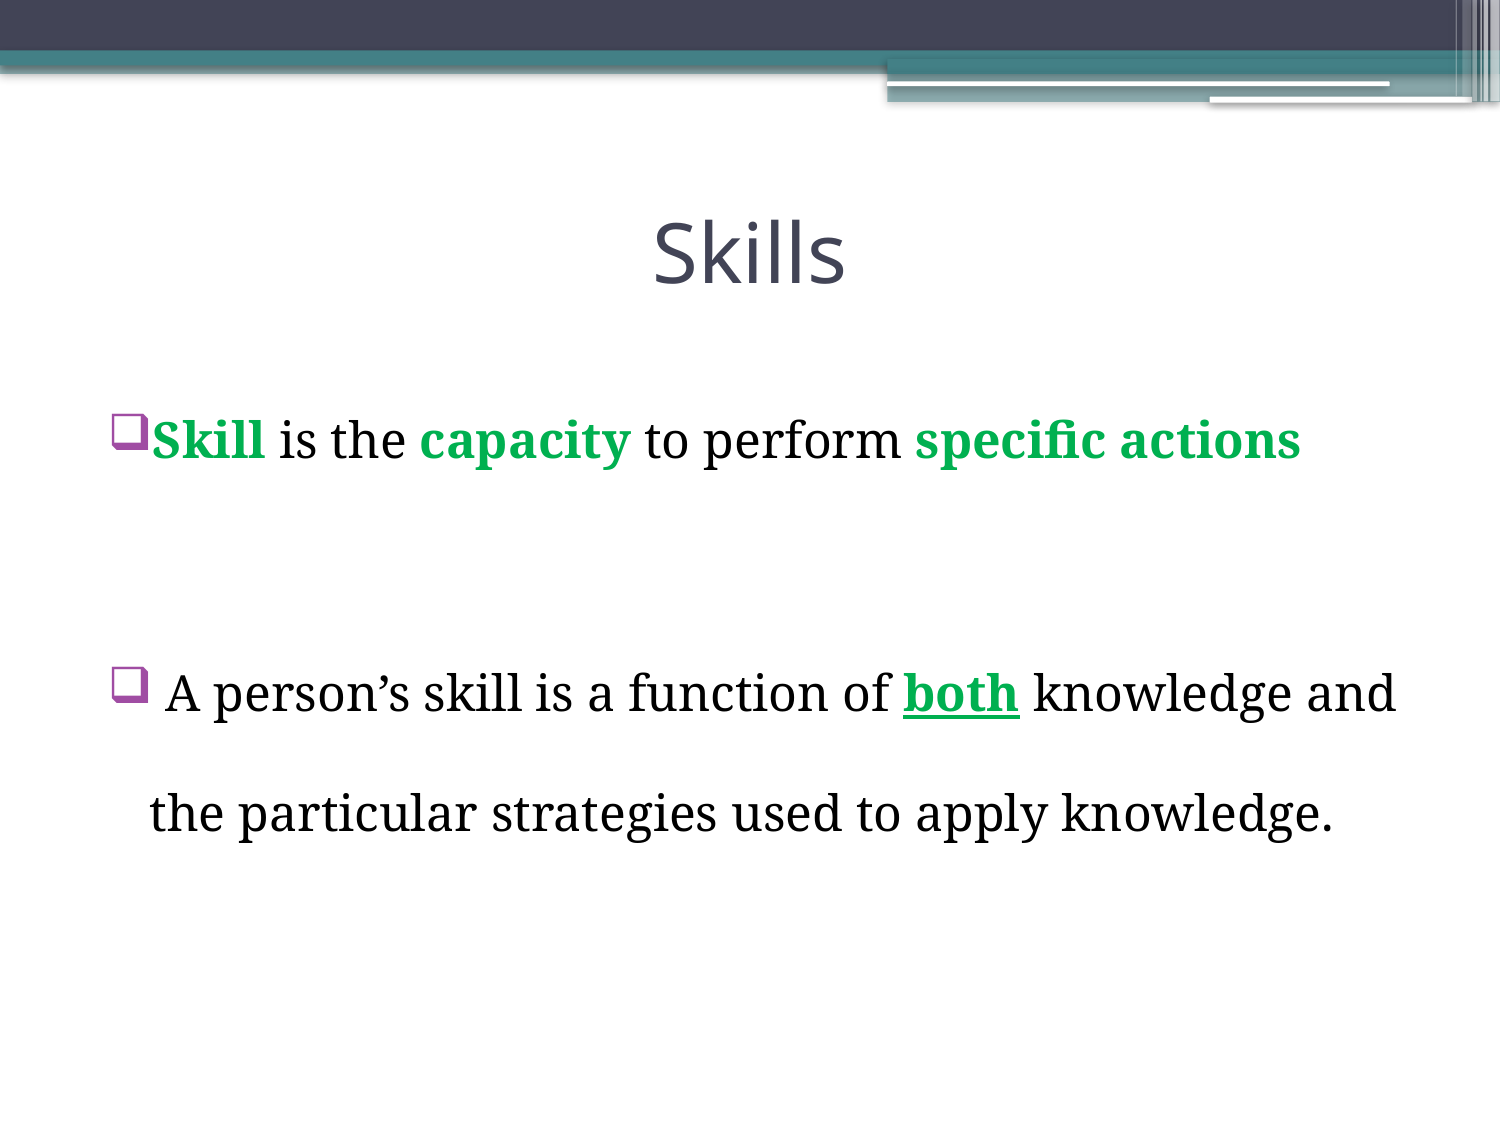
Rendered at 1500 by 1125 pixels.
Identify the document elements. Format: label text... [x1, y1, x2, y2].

list Skill is the capacity to perform specific actions A person’s skill is a function of both knowledge and the particular strategies used to apply knowledge. [74, 338, 1426, 985]
title Skills [74, 162, 1426, 338]
